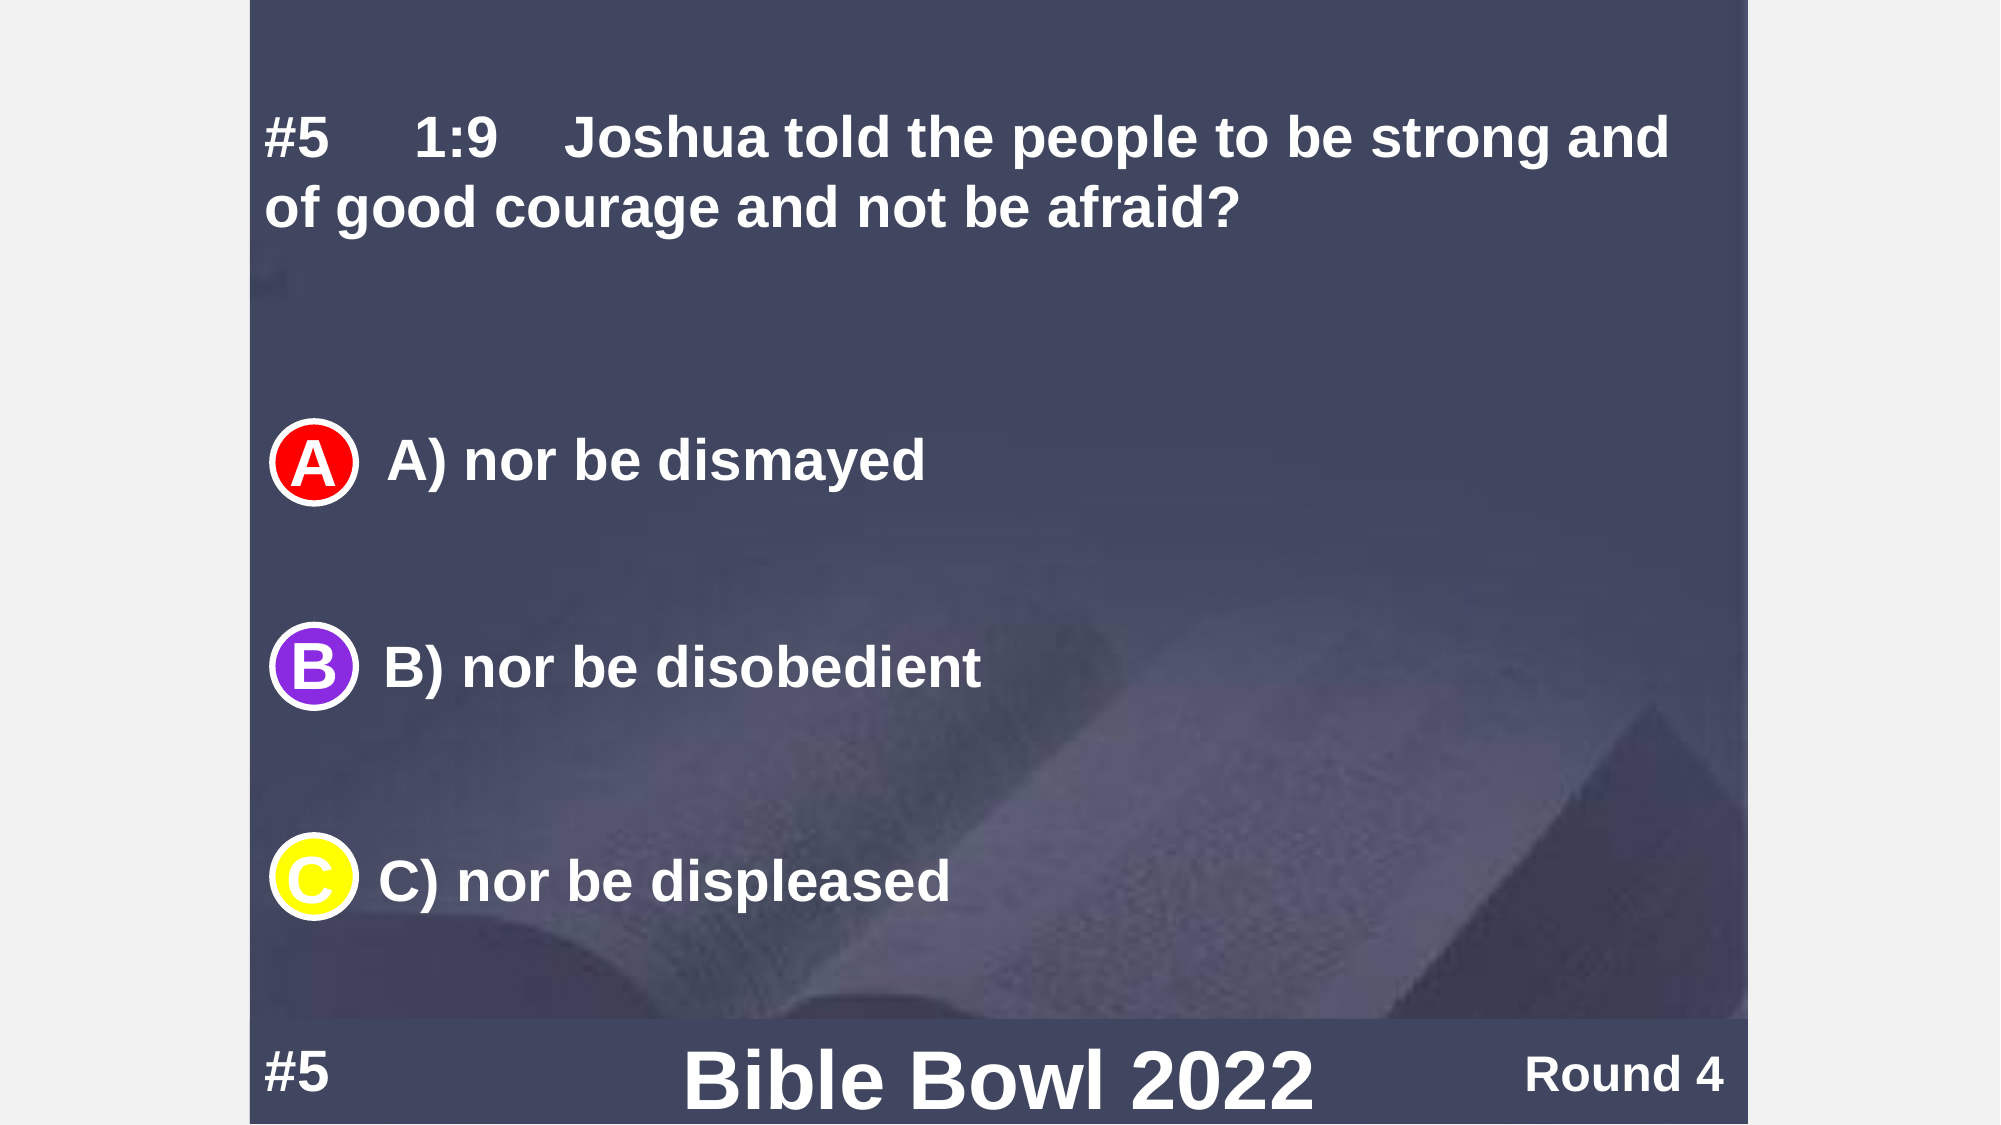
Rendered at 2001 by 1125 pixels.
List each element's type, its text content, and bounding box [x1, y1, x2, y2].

text_box B) nor be disobedient [369, 570, 1748, 758]
text_box #5 [249, 1025, 563, 1125]
text_box A) nor be dismayed [371, 363, 1750, 551]
picture [249, 339, 1748, 1018]
text_box C) nor be displeased [363, 784, 1748, 972]
text_box #5 1:9 Joshua told the people to be strong and of good courage and not be afraid? [249, 0, 1748, 339]
